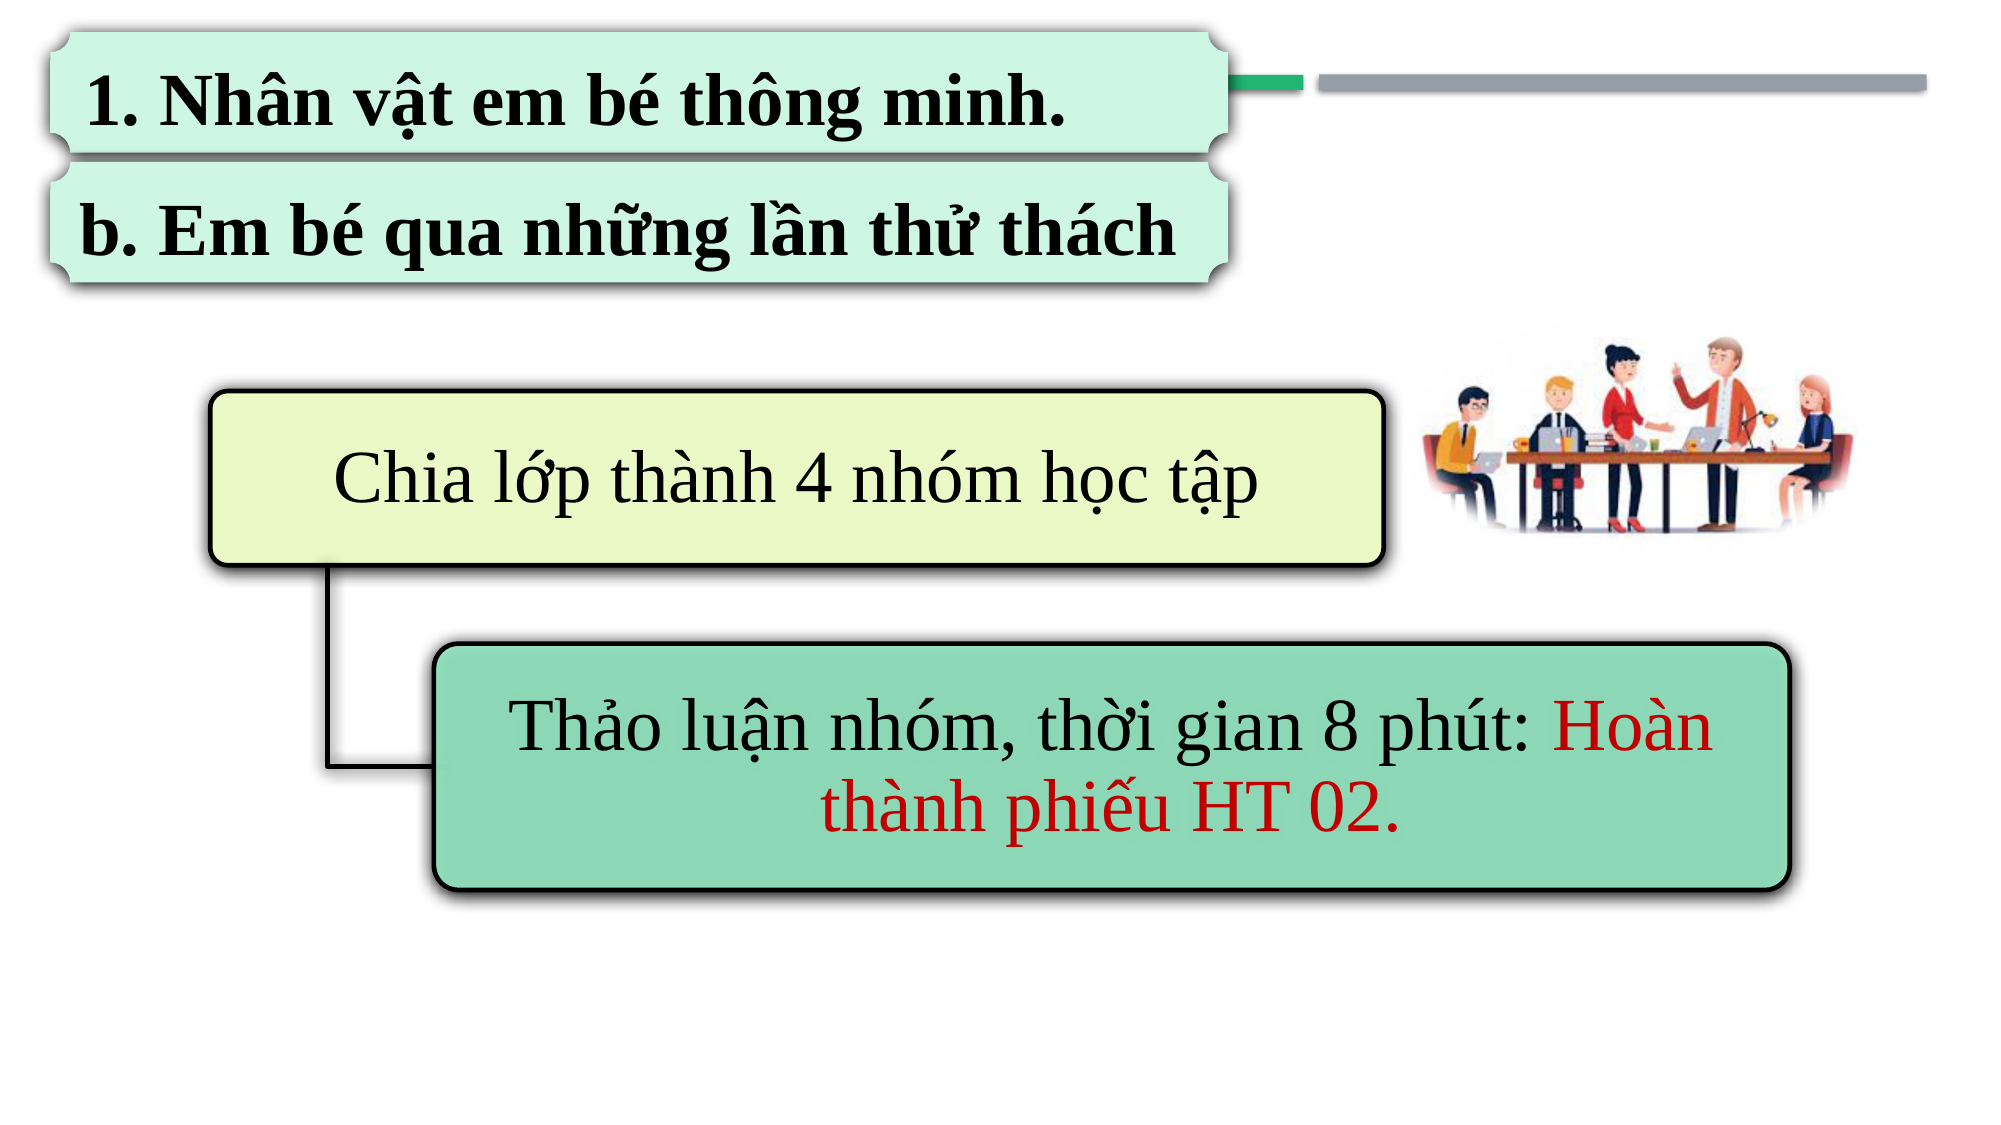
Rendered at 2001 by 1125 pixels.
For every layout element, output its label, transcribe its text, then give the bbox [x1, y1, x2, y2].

picture [1393, 312, 1881, 567]
text_box 1. Nhân vật em bé thông minh. [48, 30, 1230, 150]
text_box b. Em bé qua những lần thử thách [48, 160, 1230, 285]
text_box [209, 390, 1791, 891]
